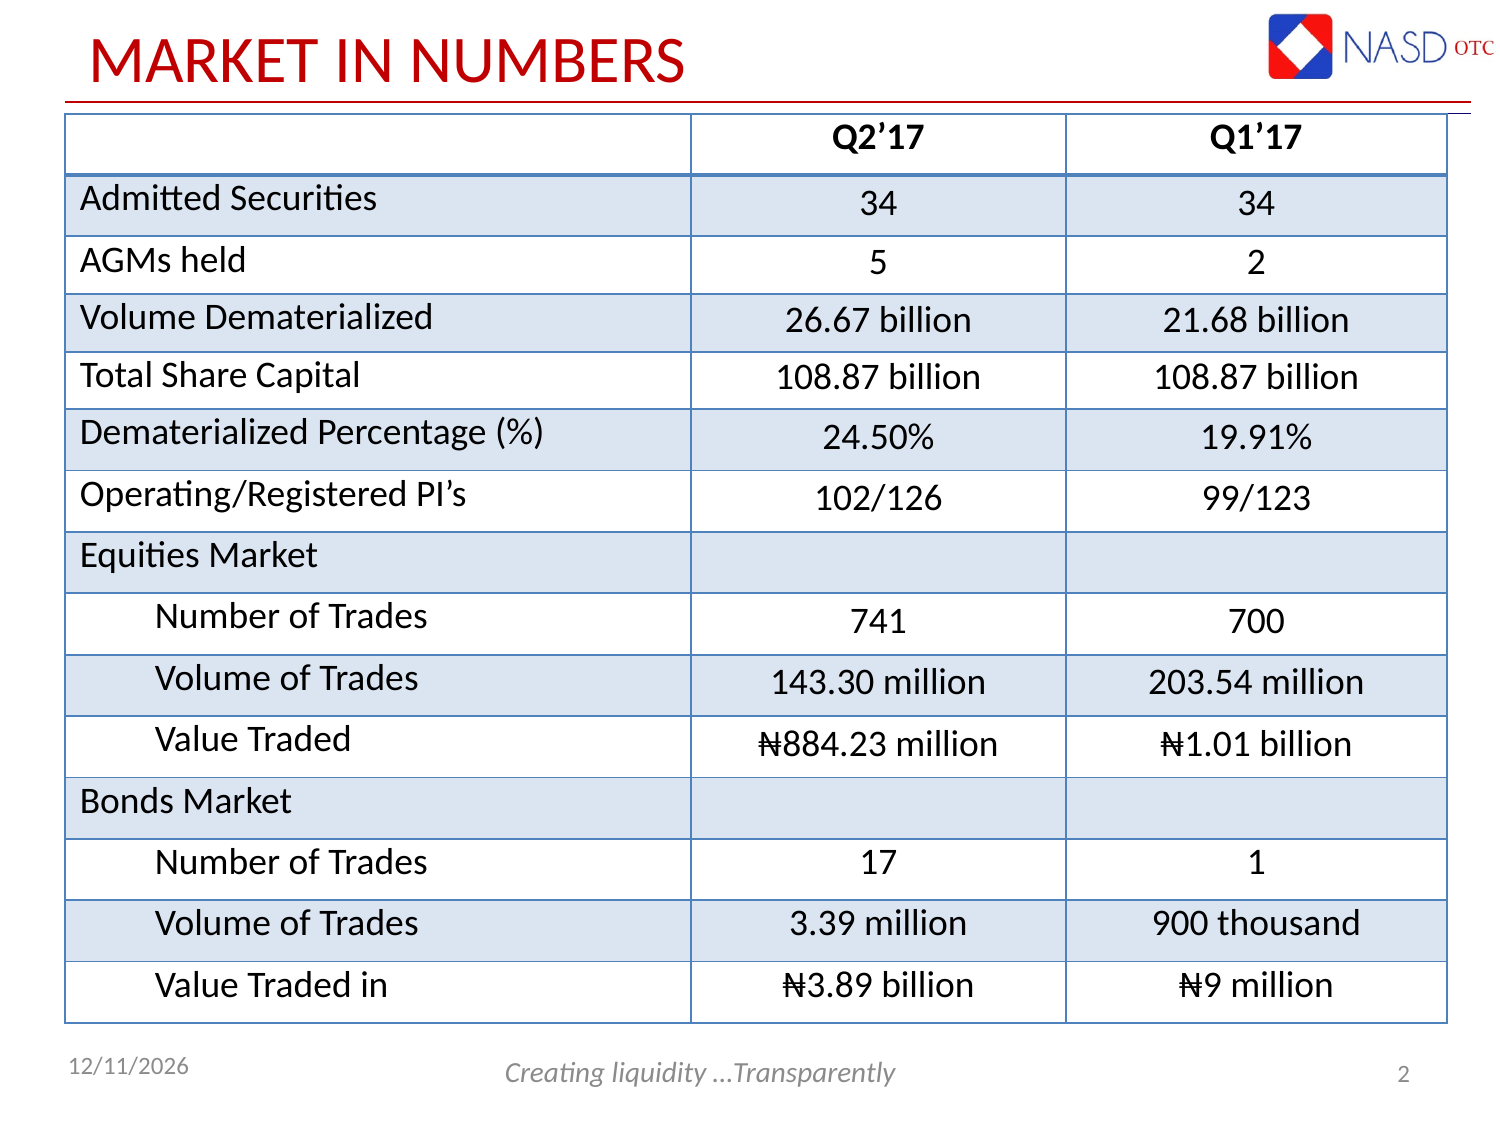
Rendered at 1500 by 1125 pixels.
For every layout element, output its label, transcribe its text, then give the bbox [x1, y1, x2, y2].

table_cell 1 [1067, 840, 1446, 899]
table_cell Operating/Registered PI’s [66, 471, 690, 531]
table_cell ₦9 million [1067, 962, 1446, 1022]
table_cell ₦884.23 million [692, 717, 1065, 777]
table_cell 700 [1067, 594, 1446, 654]
table_cell Total Share Capital [66, 353, 690, 408]
table_cell Volume Dematerialized [66, 295, 690, 351]
table_header [66, 115, 690, 173]
table_cell 19.91% [1067, 410, 1446, 470]
table_cell ₦3.89 billion [692, 962, 1065, 1022]
table_cell Value Traded in [66, 962, 690, 1022]
table_cell 900 thousand [1067, 901, 1446, 961]
table_cell 3.39 million [692, 901, 1065, 961]
table_cell 17 [692, 840, 1065, 899]
table_header Q1’17 [1067, 115, 1446, 173]
table_cell [1067, 533, 1446, 592]
slide_number 2 [1074, 1042, 1425, 1103]
table_cell 26.67 billion [692, 295, 1065, 351]
table_cell [1067, 778, 1446, 838]
table_cell [692, 778, 1065, 838]
table_cell 21.68 billion [1067, 295, 1446, 351]
table_cell 99/123 [1067, 471, 1446, 531]
table_cell 203.54 million [1067, 656, 1446, 715]
picture [1268, 13, 1495, 79]
table_cell [692, 533, 1065, 592]
table_cell Number of Trades [66, 594, 690, 654]
table_cell 108.87 billion [692, 353, 1065, 408]
table_cell Volume of Trades [66, 656, 690, 715]
table_cell Number of Trades [66, 840, 690, 899]
table_cell 108.87 billion [1067, 353, 1446, 408]
title Market in Numbers [73, 9, 1268, 102]
table_cell Dematerialized Percentage (%) [66, 410, 690, 470]
table_cell 34 [692, 177, 1065, 235]
table_header Q2’17 [692, 115, 1065, 173]
table_cell 102/126 [692, 471, 1065, 531]
table_cell AGMs held [66, 237, 690, 293]
table_cell 741 [692, 594, 1065, 654]
table_cell Bonds Market [66, 778, 690, 838]
table_cell 34 [1067, 177, 1446, 235]
table_cell 143.30 million [692, 656, 1065, 715]
table_cell 2 [1067, 237, 1446, 293]
table_cell 24.50% [692, 410, 1065, 470]
table_cell Value Traded [66, 717, 690, 777]
table_cell Volume of Trades [66, 901, 690, 961]
table_cell Equities Market [66, 533, 690, 592]
table_cell ₦1.01 billion [1067, 717, 1446, 777]
table_cell Admitted Securities [66, 177, 690, 235]
table_cell 5 [692, 237, 1065, 293]
